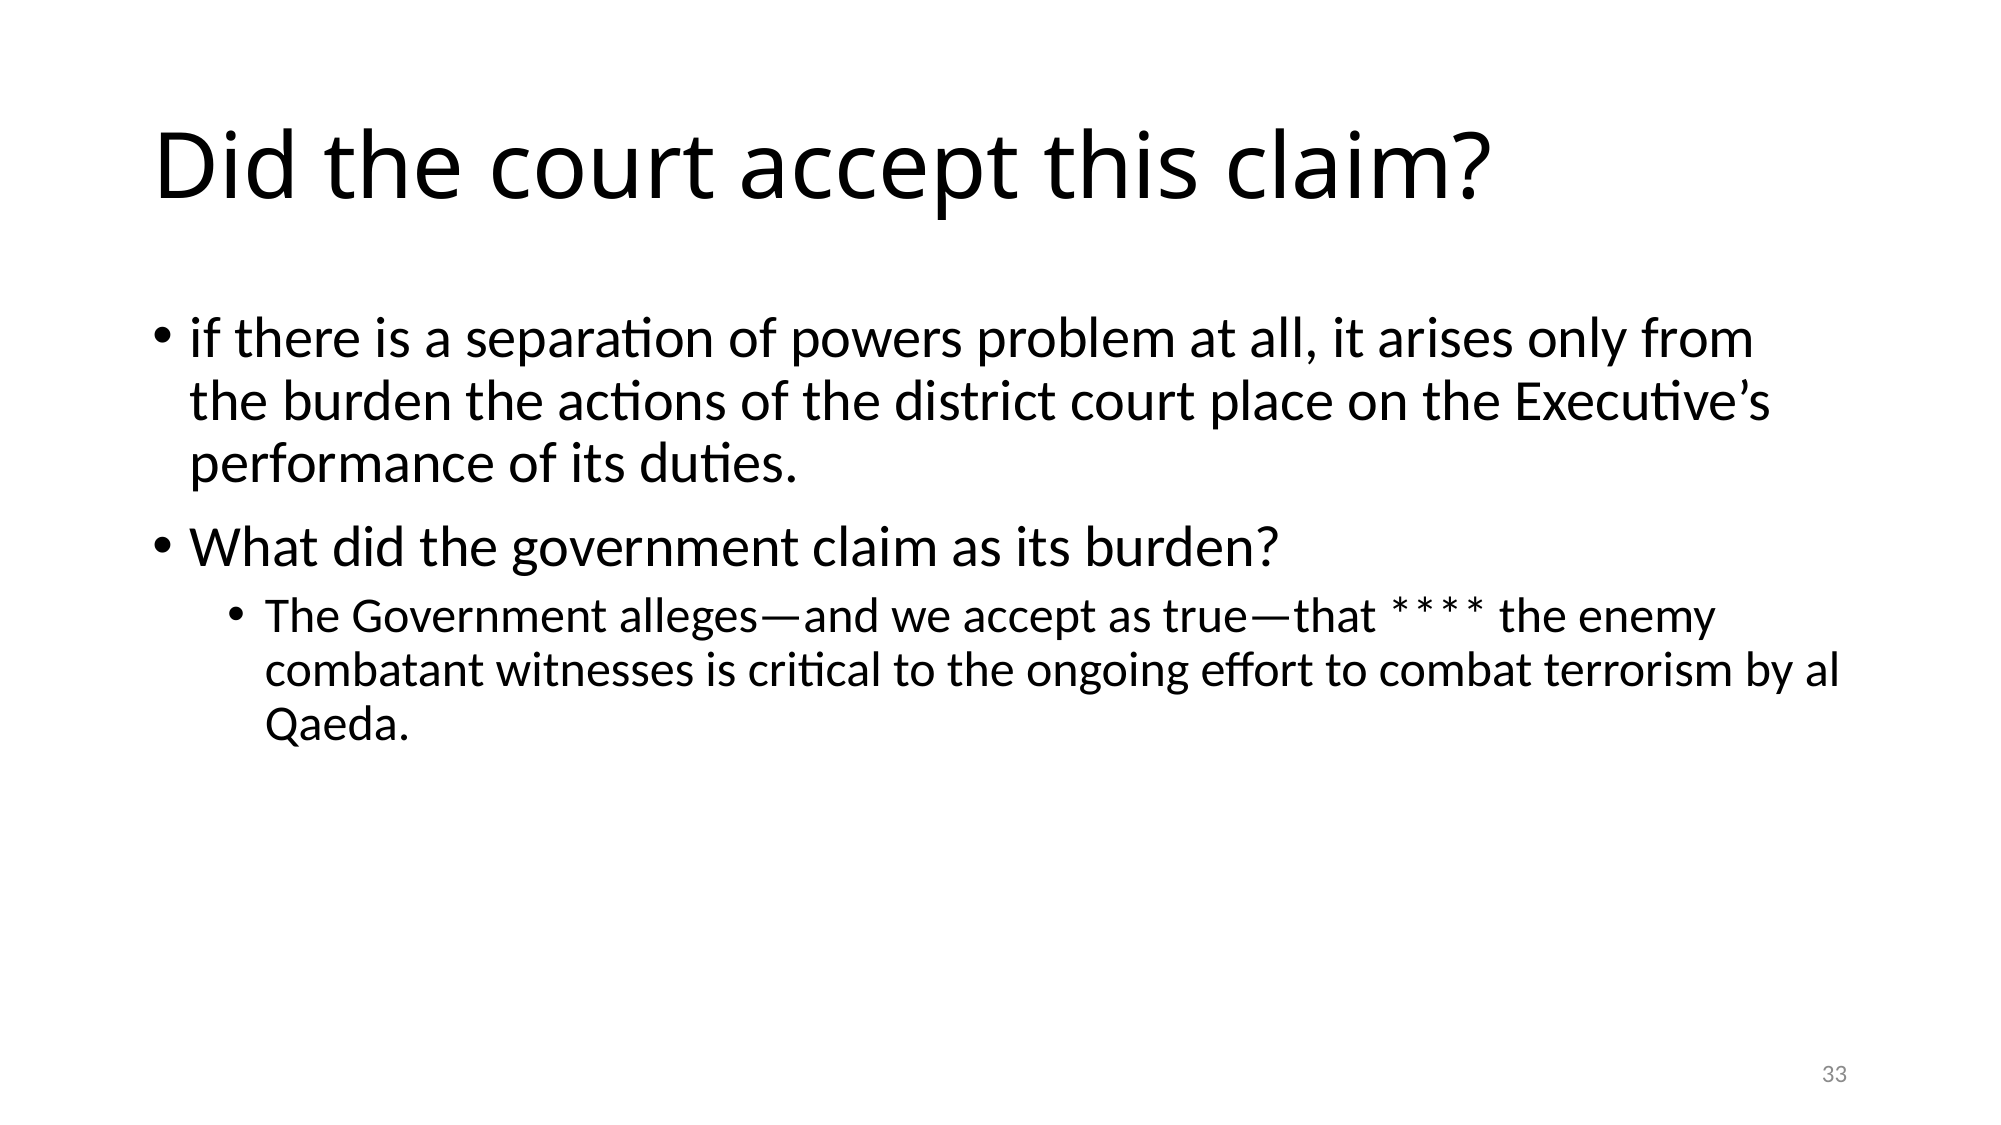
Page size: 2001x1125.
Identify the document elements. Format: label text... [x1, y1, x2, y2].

list if there is a separation of powers problem at all, it arises only from the burden the actions of the district court place on the Executive’s performance of its duties. What did the government claim as its burden? The Government alleges—and we accept as true—that **** the enemy combatant witnesses is critical to the ongoing effort to combat terrorism by al Qaeda. [137, 299, 1863, 1014]
slide_number 33 [1412, 1042, 1863, 1103]
title Did the court accept this claim? [137, 59, 1863, 278]
